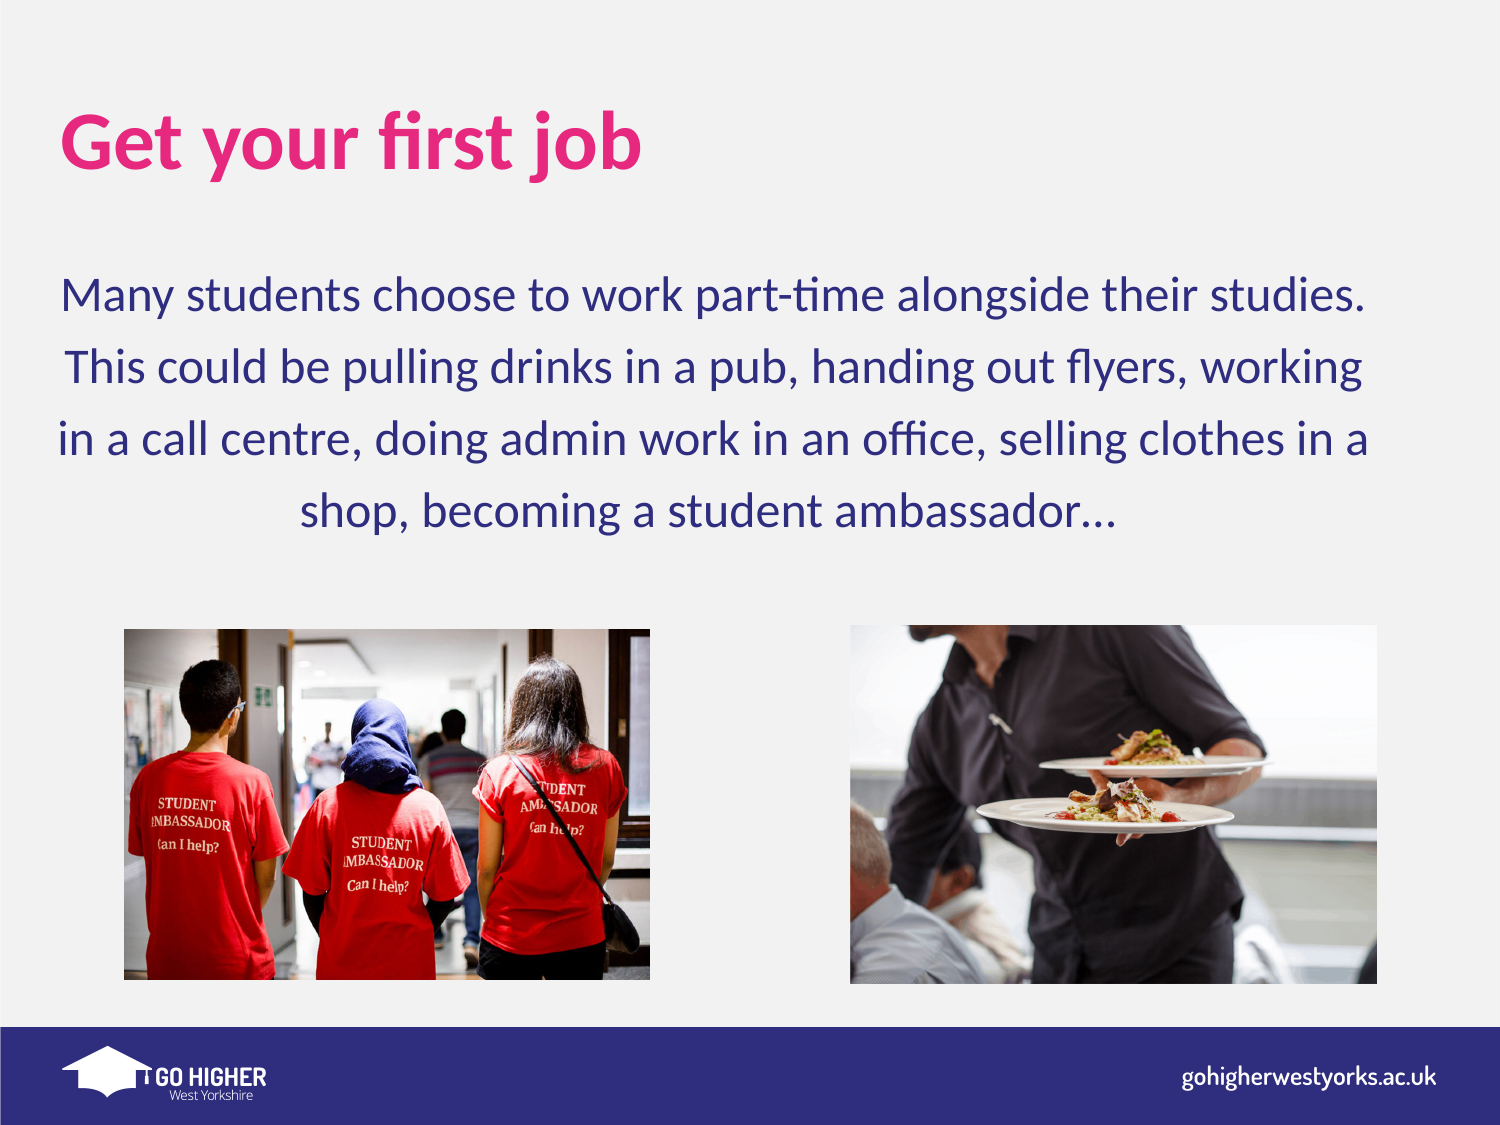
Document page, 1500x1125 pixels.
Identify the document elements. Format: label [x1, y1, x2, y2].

list [0, 0, 1500, 1125]
picture [850, 625, 1377, 984]
picture [124, 629, 650, 980]
